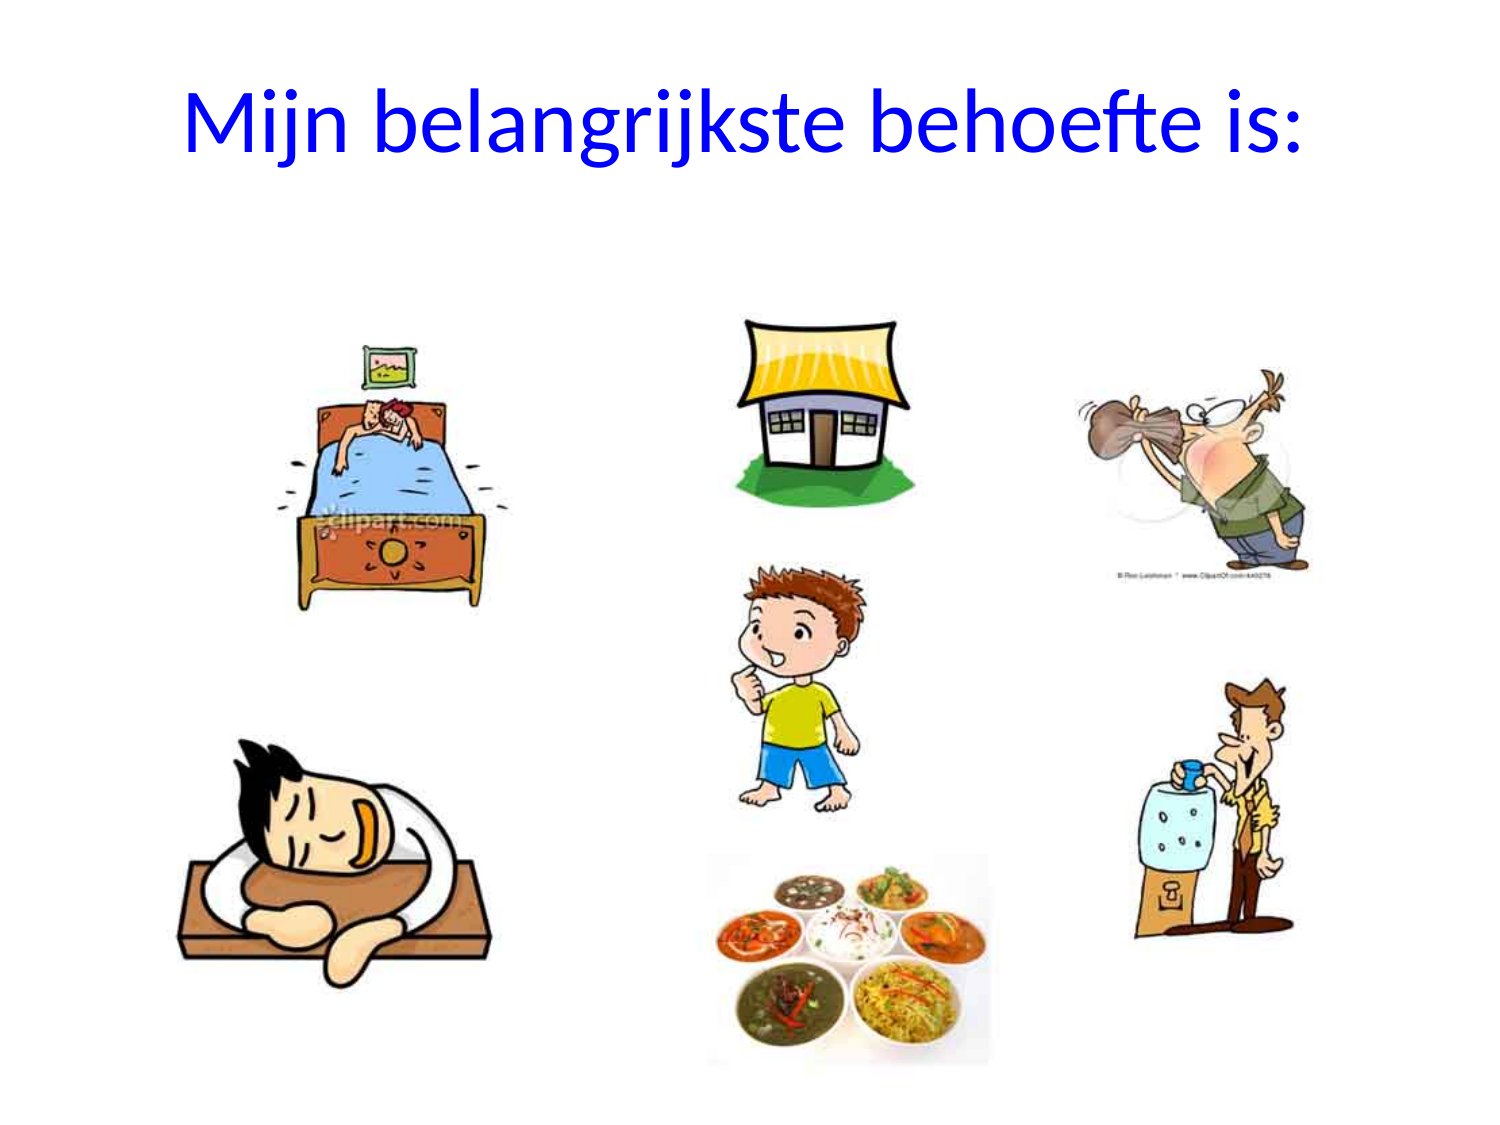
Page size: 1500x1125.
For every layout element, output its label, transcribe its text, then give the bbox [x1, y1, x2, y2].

title Mijn belangrijkste behoefte is: [69, 21, 1420, 210]
picture [155, 302, 1334, 1076]
